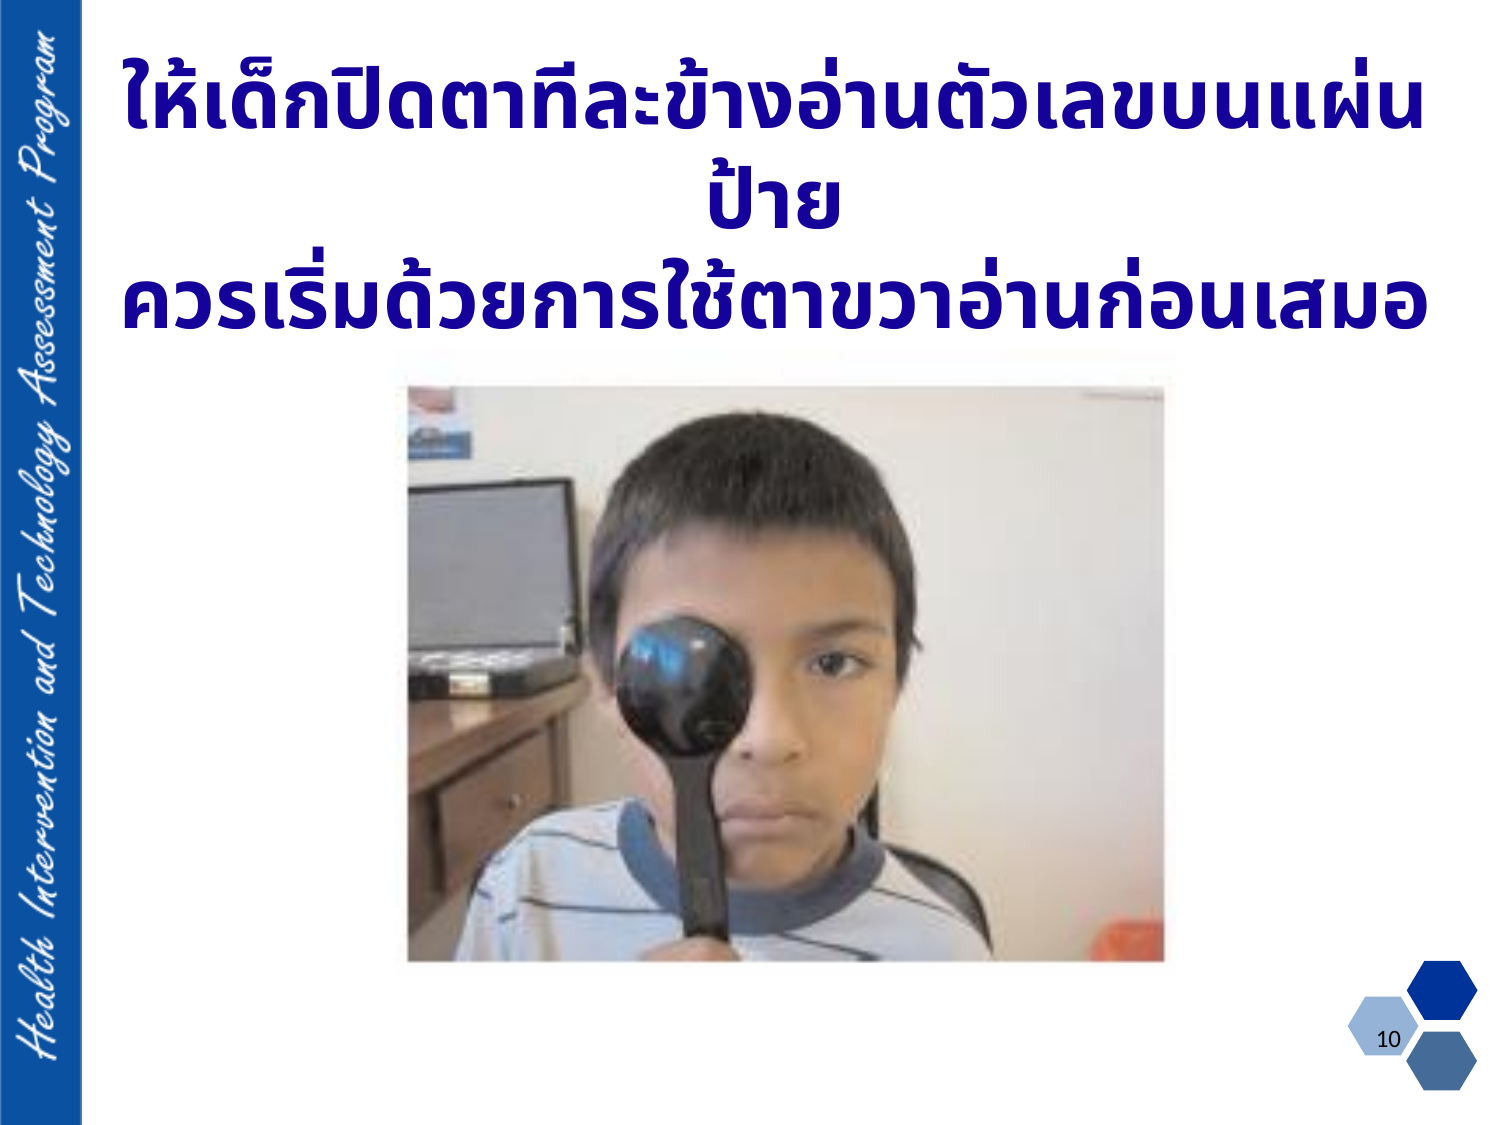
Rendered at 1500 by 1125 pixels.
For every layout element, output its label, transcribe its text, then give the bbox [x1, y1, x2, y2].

picture [0, 0, 82, 1125]
title ให้เด็กปิดตาทีละข้างอ่านตัวเลขบนแผ่นป้าย ควรเริ่มด้วยการใช้ตาขวาอ่านก่อนเสมอ [100, 101, 1451, 290]
picture [395, 349, 1176, 977]
slide_number 10 [1335, 1007, 1417, 1068]
